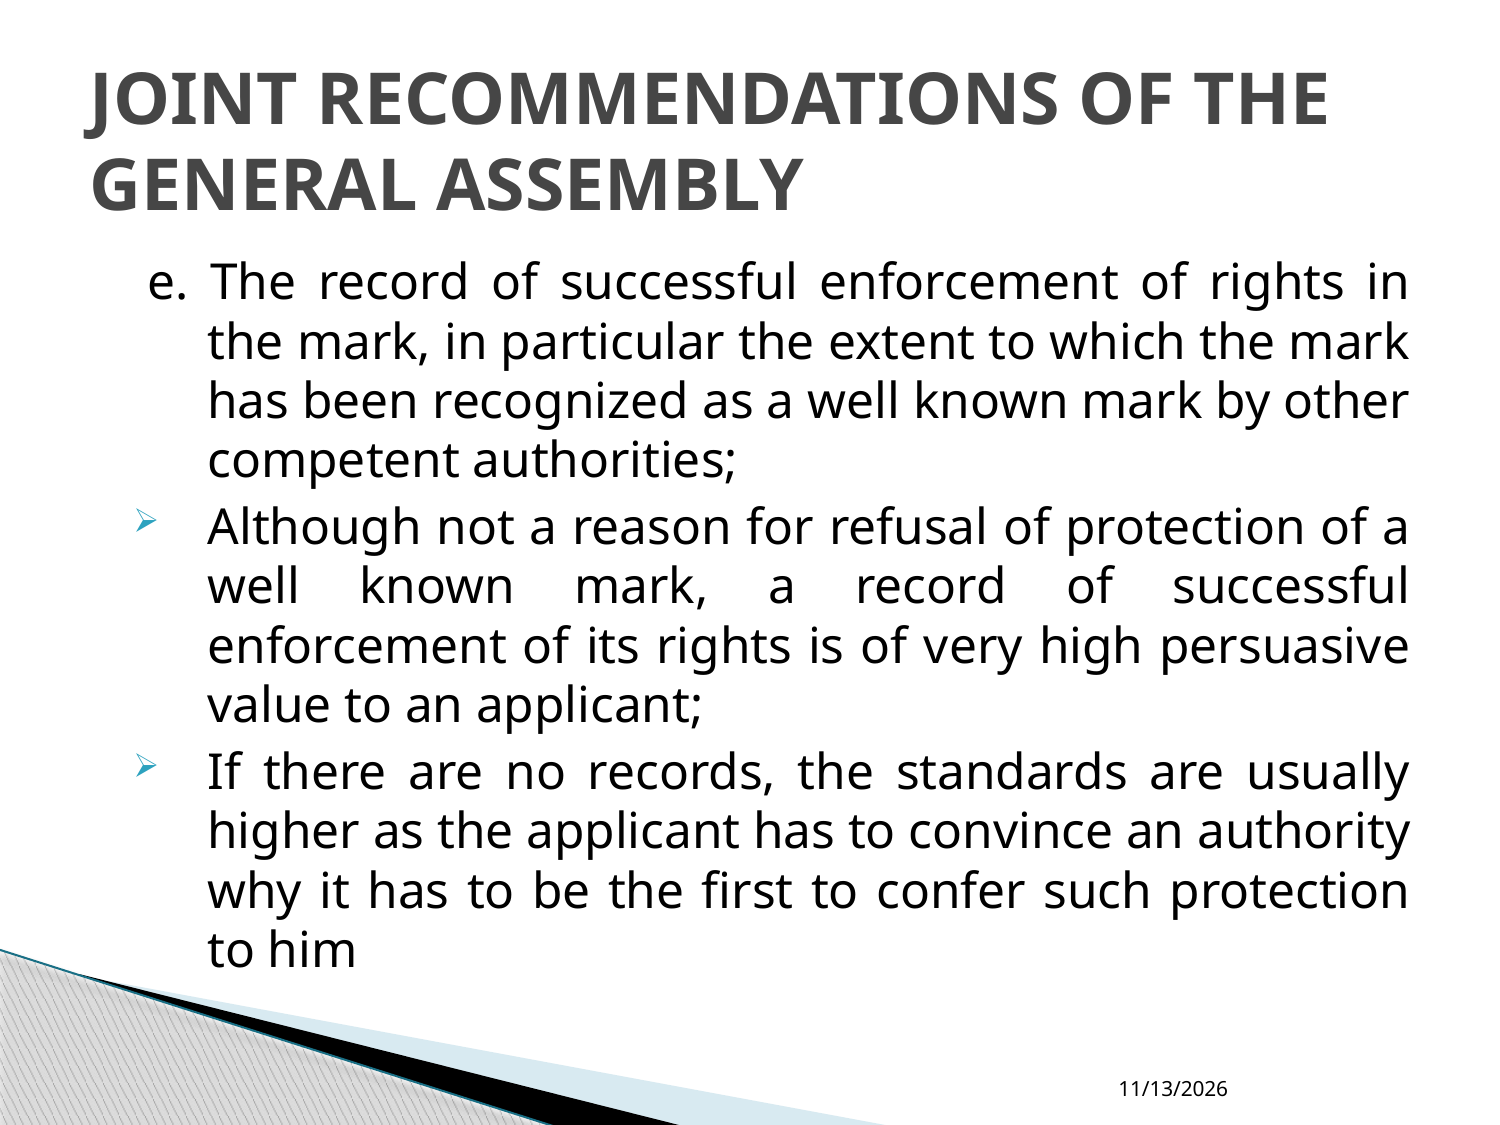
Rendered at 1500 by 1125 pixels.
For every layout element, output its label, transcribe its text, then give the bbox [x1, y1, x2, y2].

title JOINT RECOMMENDATIONS OF THE GENERAL ASSEMBLY [75, 45, 1425, 233]
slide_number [1103, 1051, 1419, 1112]
list e. The record of successful enforcement of rights in the mark, in particular the extent to which the mark has been recognized as a well known mark by other competent authorities; Although not a reason for refusal of protection of a well known mark, a record of successful enforcement of its rights is of very high persuasive value to an applicant; If there are no records, the standards are usually higher as the applicant has to convince an authority why it has to be the first to confer such protection to him [75, 243, 1425, 986]
